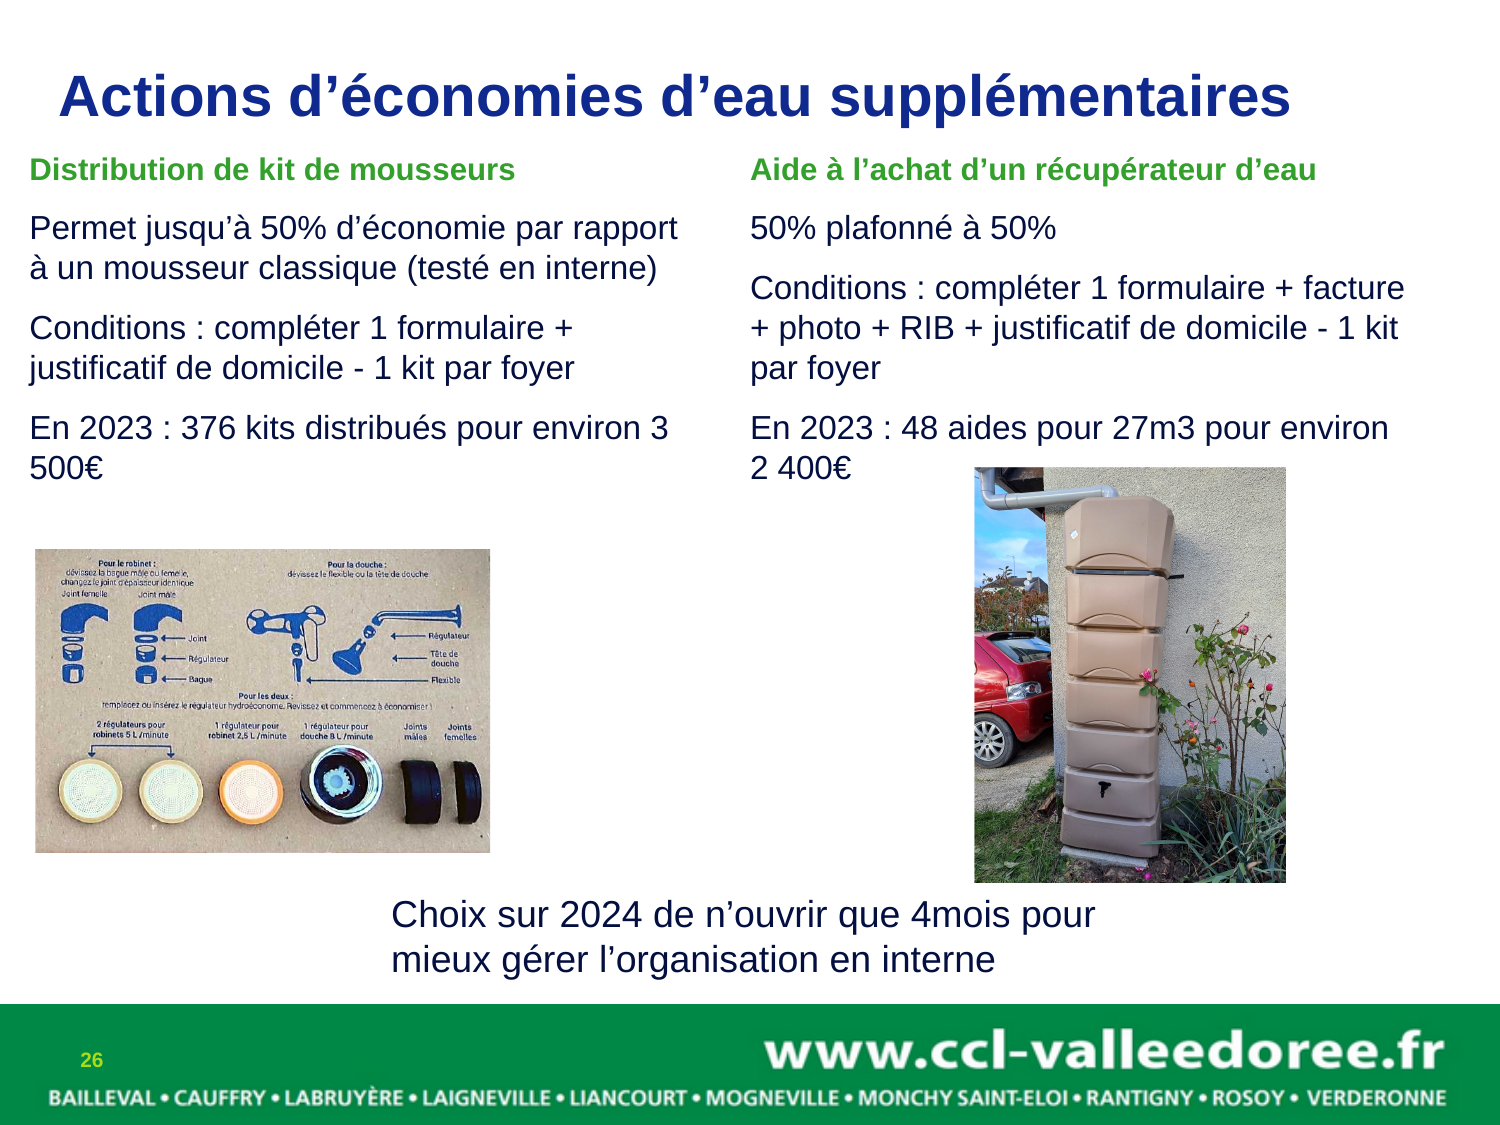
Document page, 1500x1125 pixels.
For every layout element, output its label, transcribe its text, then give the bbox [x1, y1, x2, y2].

list Aide à l’achat d’un récupérateur d’eau 50% plafonné à 50% Conditions : compléter 1 formulaire + facture + photo + RIB + justificatif de domicile - 1 kit par foyer En 2023 : 48 aides pour 27m3 pour environ 2 400€ [749, 148, 1412, 988]
slide_number 26 [0, 1046, 113, 1124]
picture [922, 468, 1338, 882]
list Distribution de kit de mousseurs Permet jusqu’à 50% d’économie par rapport à un mousseur classique (testé en interne) Conditions : compléter 1 formulaire + justificatif de domicile - 1 kit par foyer En 2023 : 376 kits distribués pour environ 3 500€ [29, 148, 680, 988]
picture [34, 549, 491, 853]
list Actions d’économies d’eau supplémentaires [58, 65, 1359, 150]
picture [0, 1004, 1500, 1125]
text_box Choix sur 2024 de n’ouvrir que 4mois pour mieux gérer l’organisation en interne [376, 882, 1127, 987]
